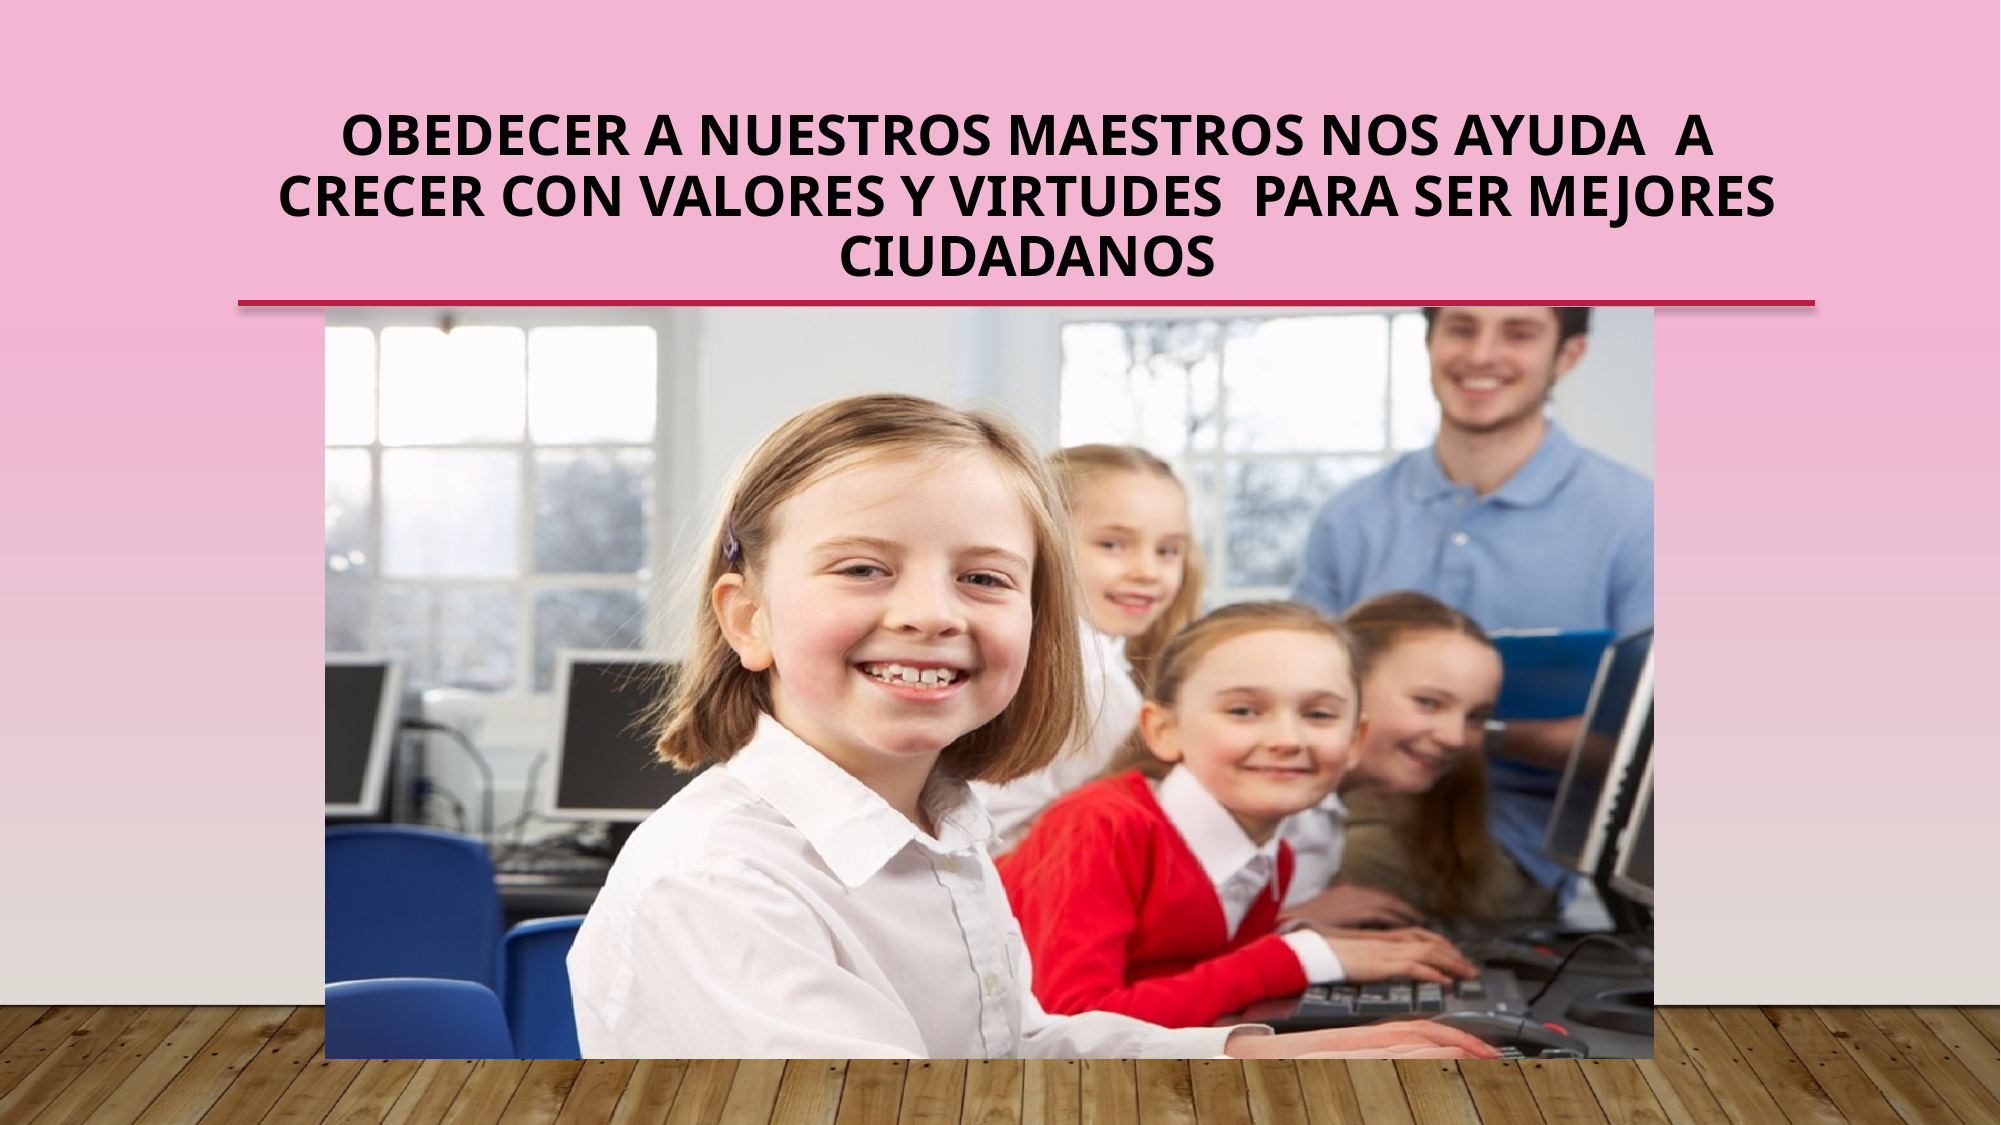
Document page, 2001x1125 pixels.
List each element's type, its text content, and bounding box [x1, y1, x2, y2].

picture [0, 306, 2000, 1125]
title OBEDECER A NUESTROS MAESTROS NOS AYUDA A CRECER CON VALORES Y VIRTUDES PARA SER MEJORES CIUDADANOS [233, 99, 1822, 297]
